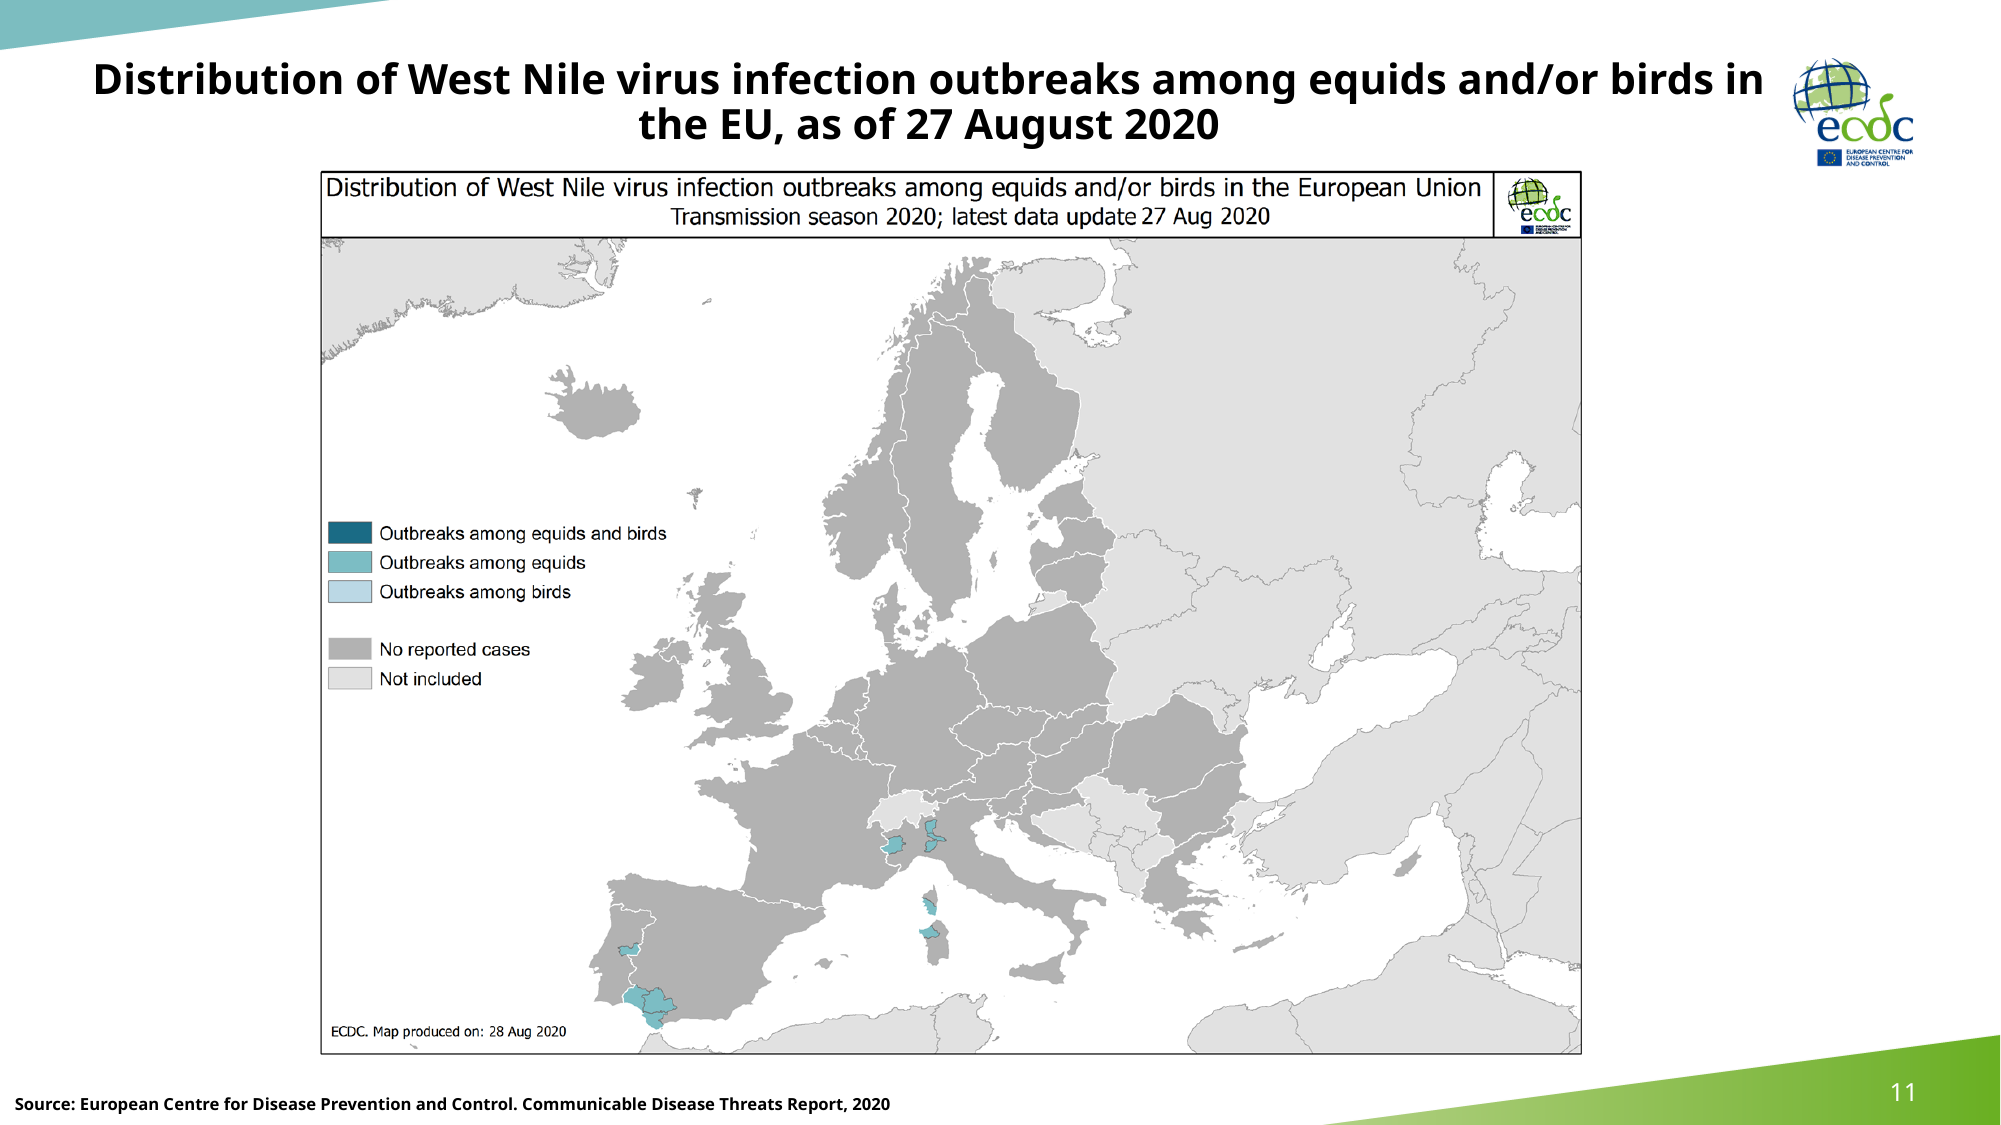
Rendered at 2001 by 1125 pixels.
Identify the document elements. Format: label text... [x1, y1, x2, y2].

text_box Distribution of West Nile virus infection outbreaks among equids and/or birds in the EU, as of 27 August 2020 [67, 51, 1791, 206]
slide_number 11 [1483, 1062, 1934, 1123]
picture [0, 0, 2001, 1125]
